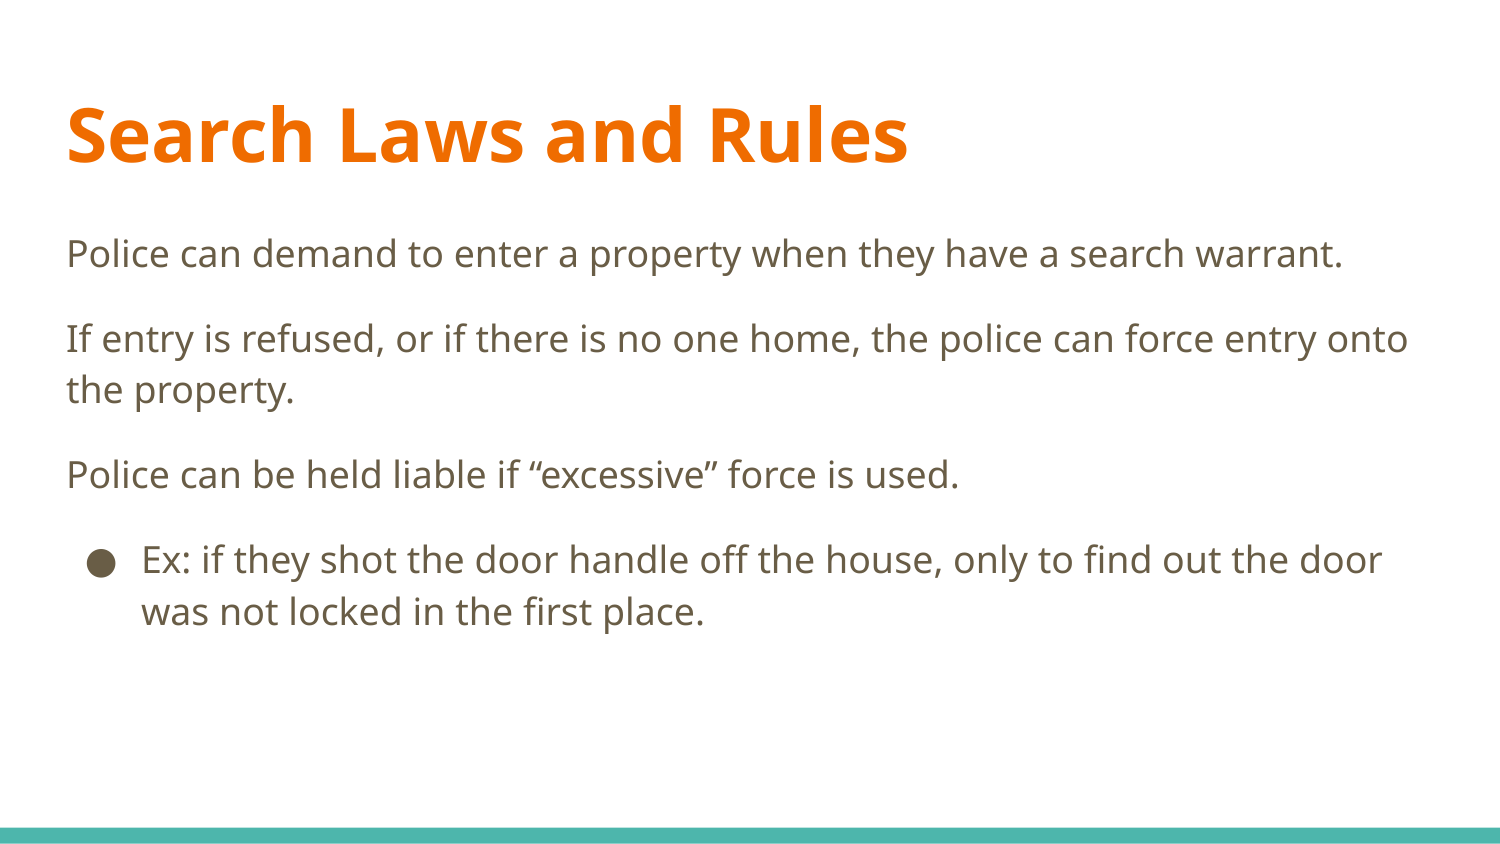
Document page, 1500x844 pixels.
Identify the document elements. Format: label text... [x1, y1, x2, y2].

title Search Laws and Rules [51, 72, 1449, 189]
list Police can demand to enter a property when they have a search warrant. If entry is refused, or if there is no one home, the police can force entry onto the property. Police can be held liable if “excessive” force is used. Ex: if they shot the door handle off the house, only to find out the door was not locked in the first place. [51, 207, 1449, 750]
